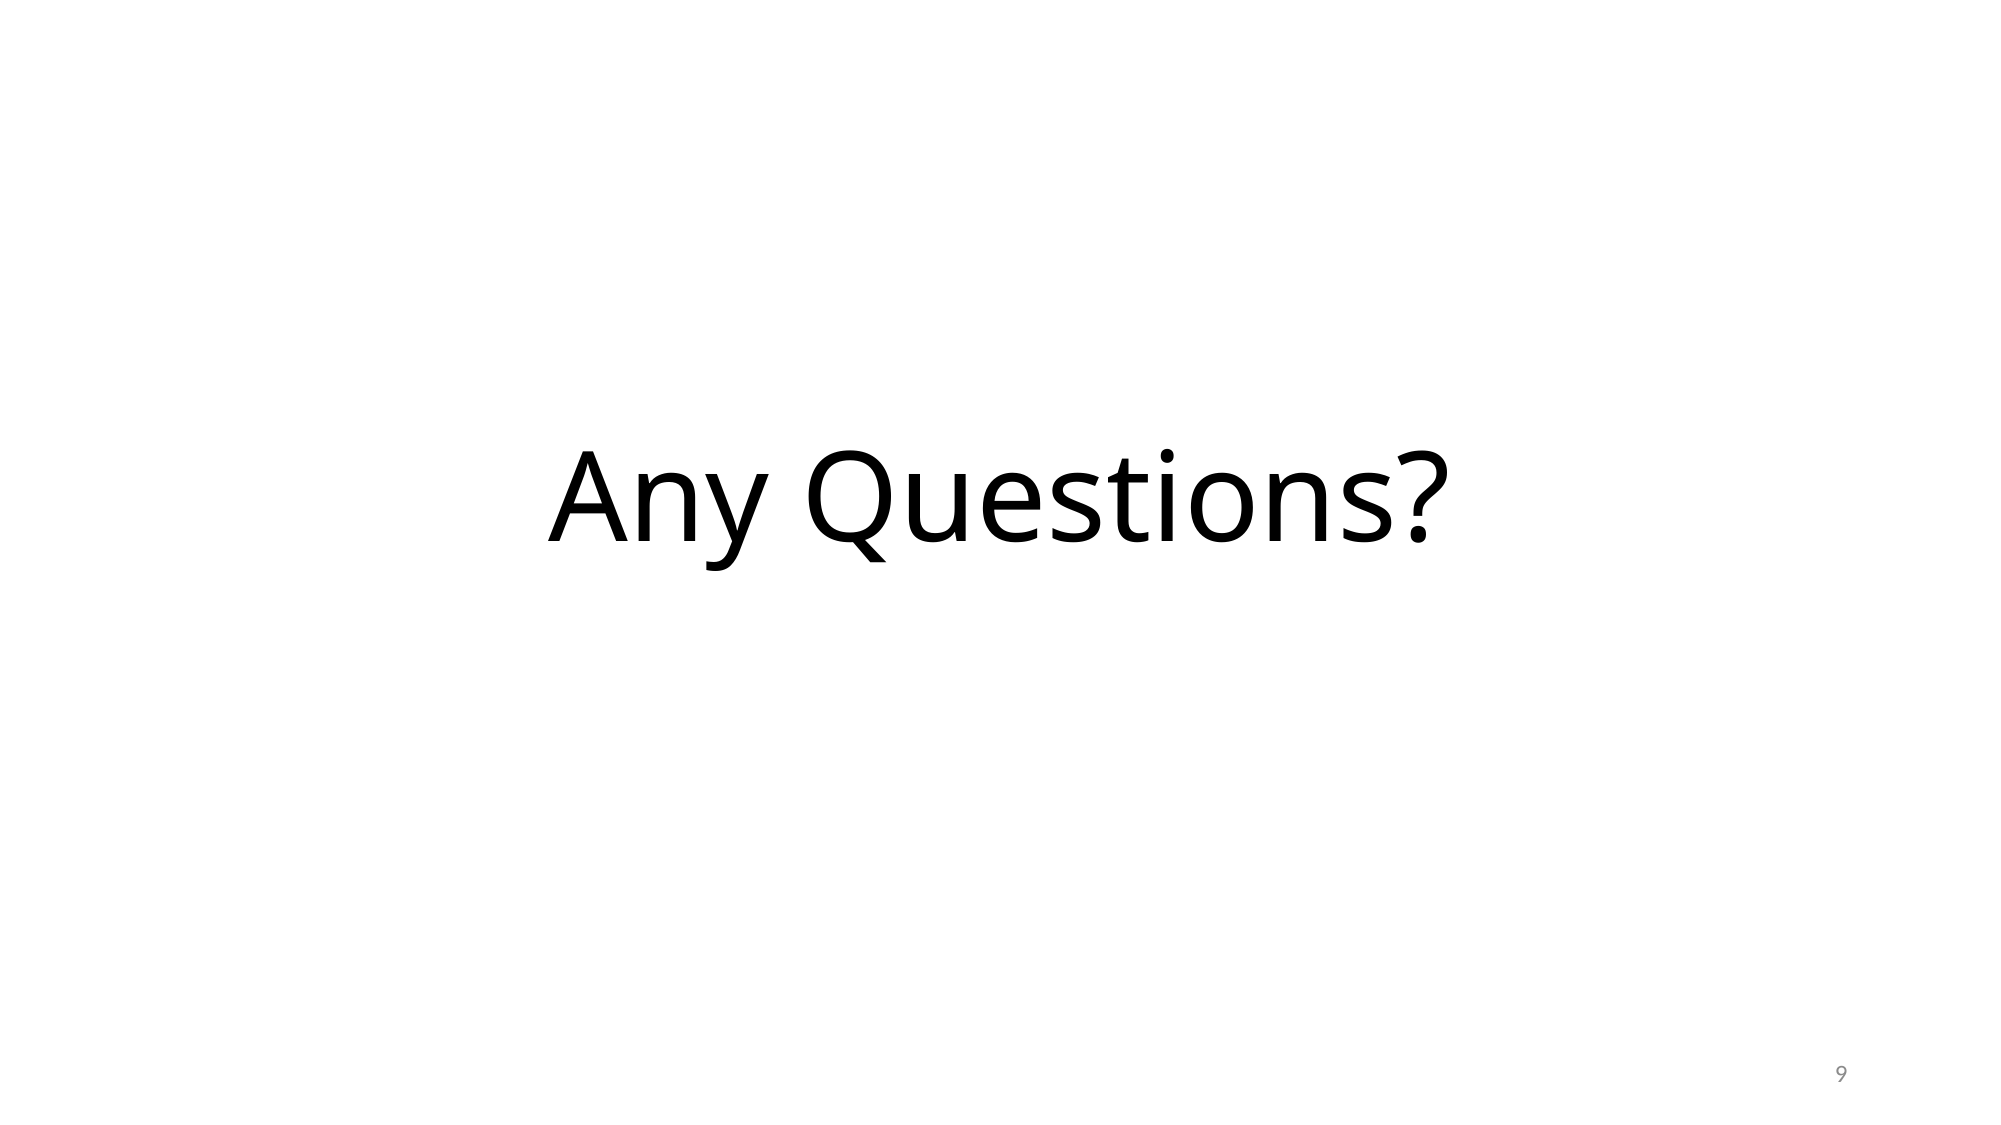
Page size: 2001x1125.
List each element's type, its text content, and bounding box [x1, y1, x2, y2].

title Any Questions? [249, 184, 1750, 576]
slide_number 9 [1412, 1042, 1863, 1103]
